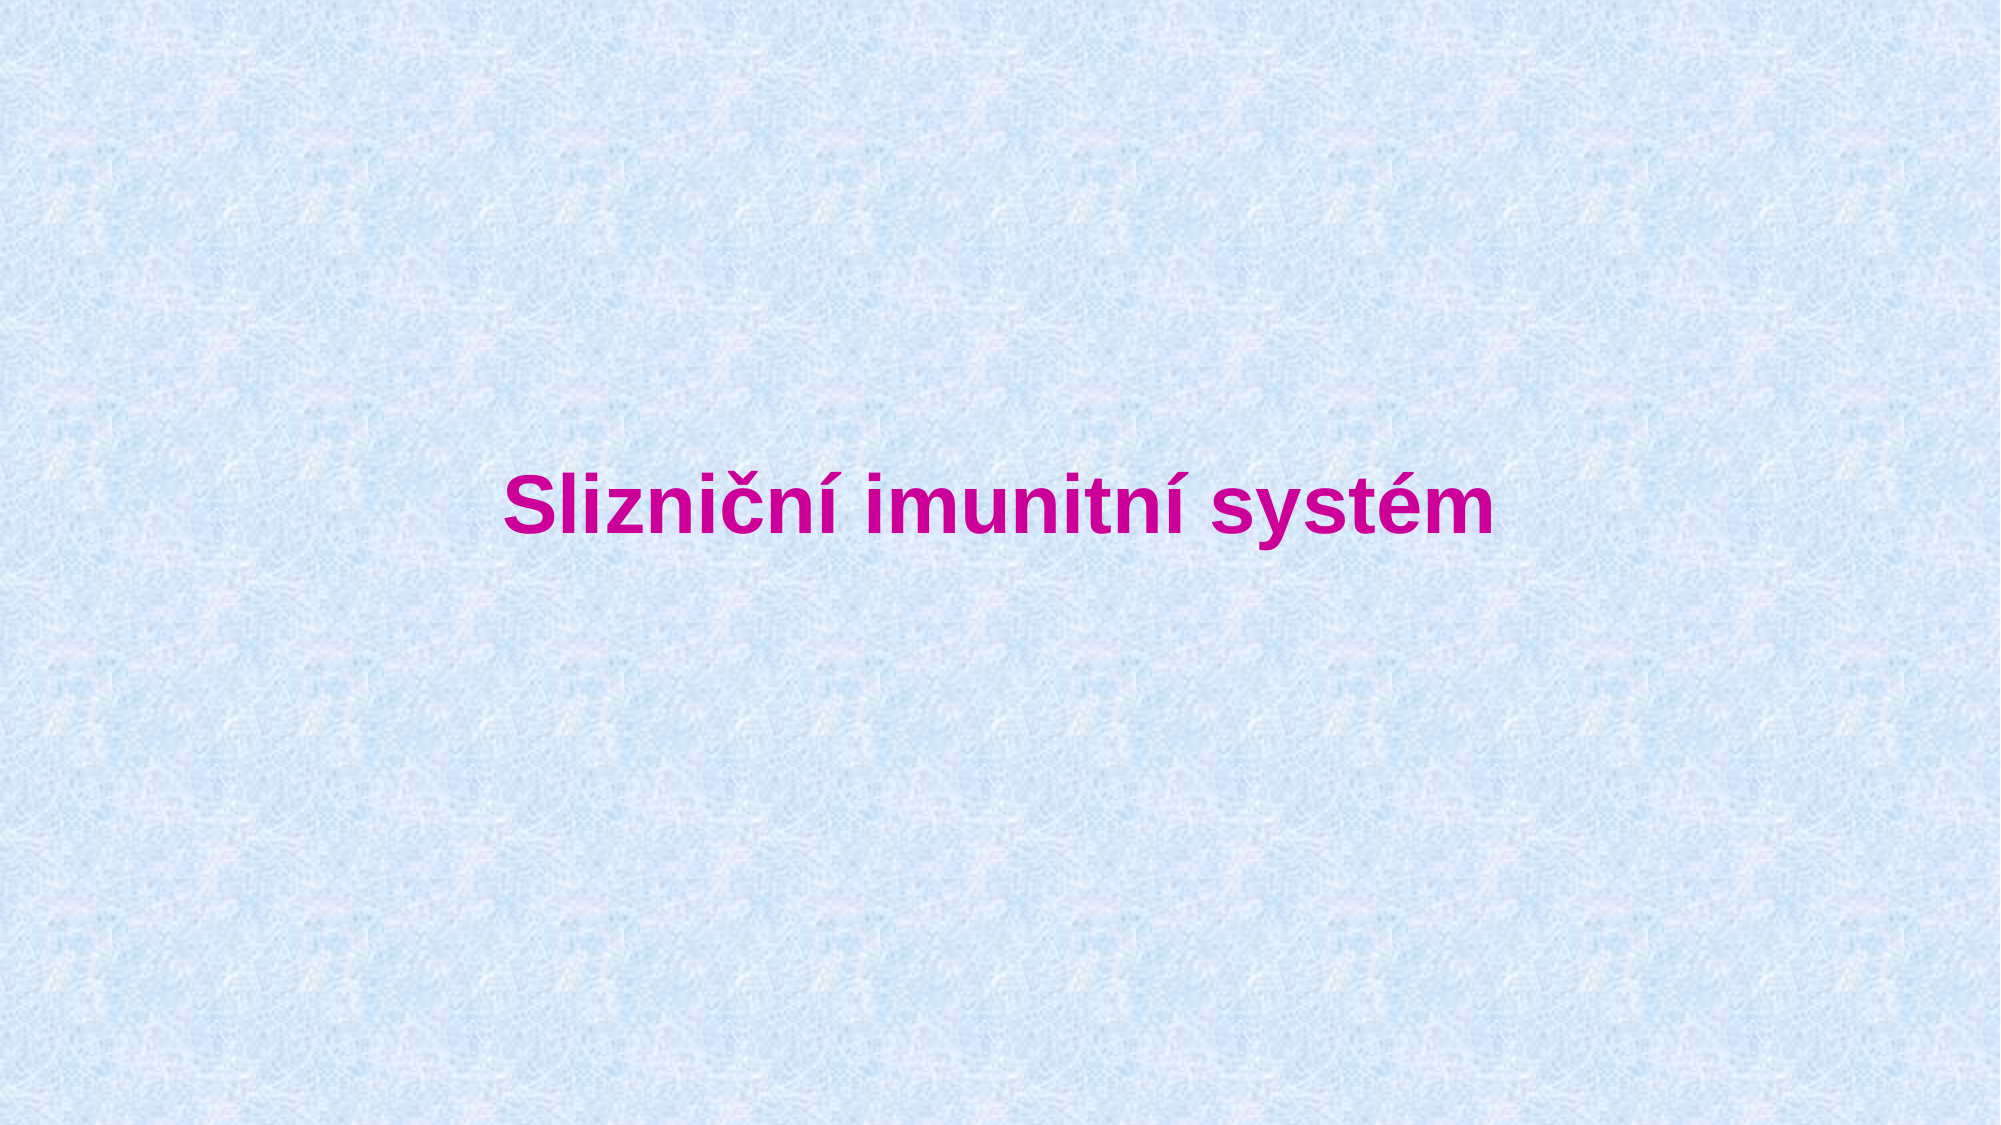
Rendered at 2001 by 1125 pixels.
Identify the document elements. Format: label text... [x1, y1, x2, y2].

picture [0, 0, 2001, 1125]
title Slizniční imunitní systém [361, 349, 1638, 651]
